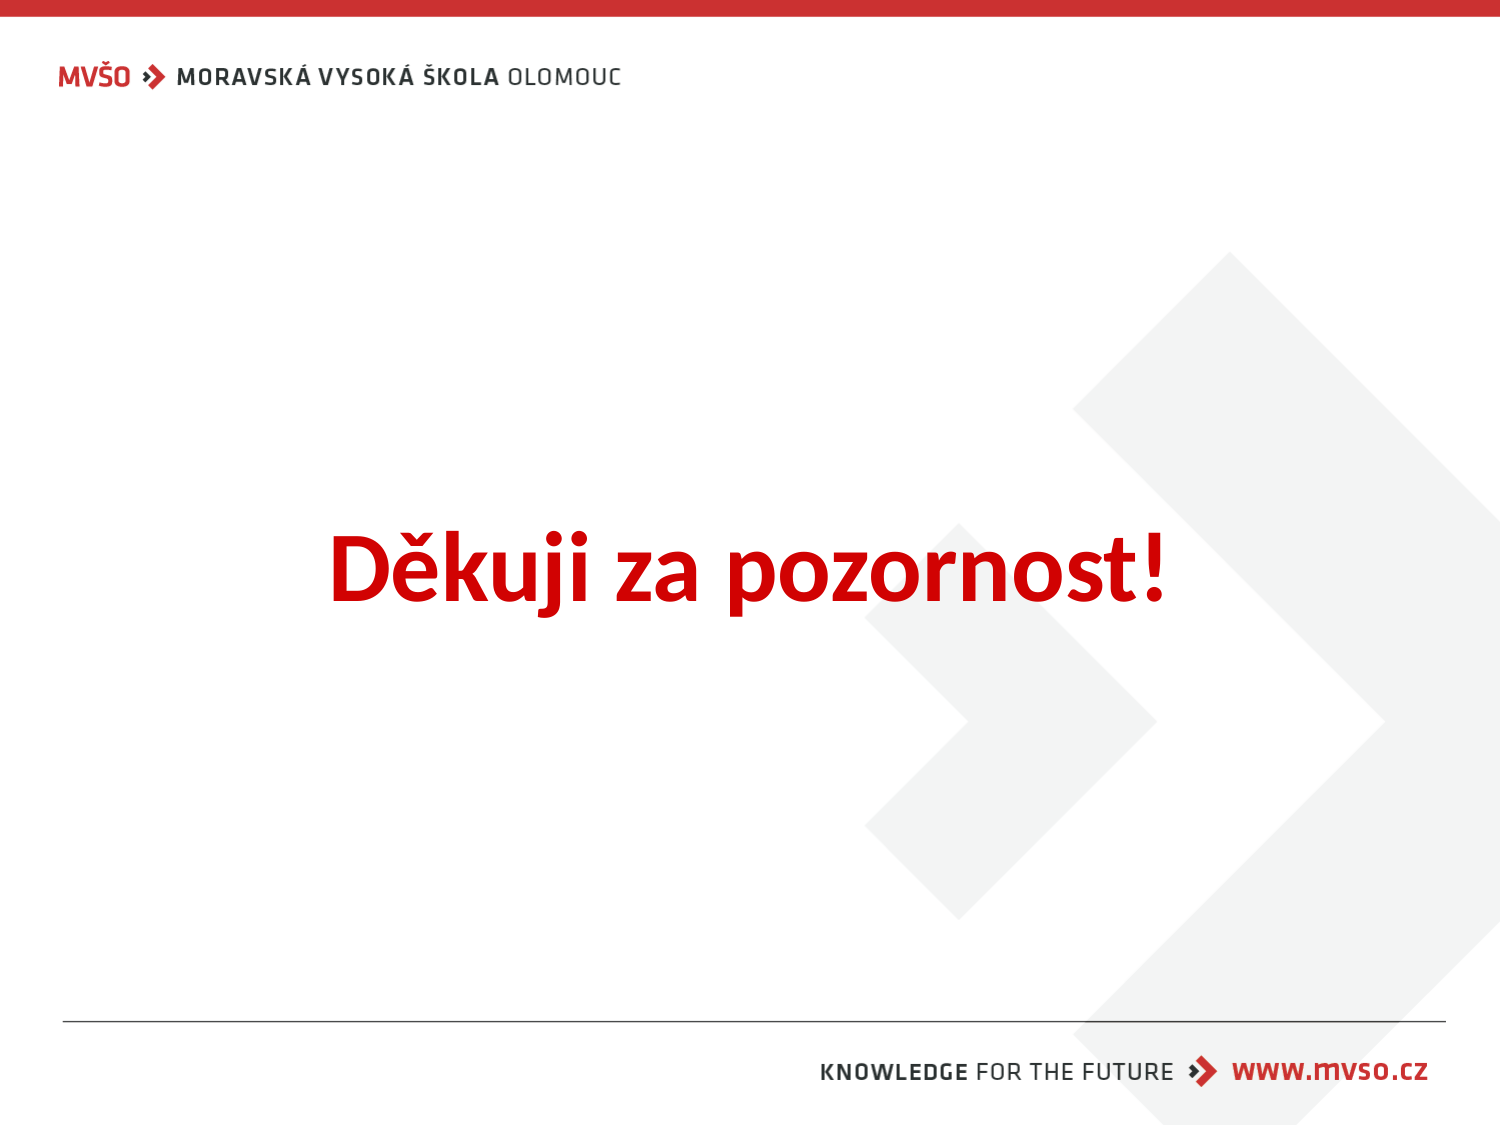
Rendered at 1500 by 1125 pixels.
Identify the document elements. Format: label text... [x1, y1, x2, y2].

picture [0, 0, 1500, 1125]
footer [512, 1042, 988, 1103]
list Děkuji za pozornost! [75, 262, 1425, 1005]
